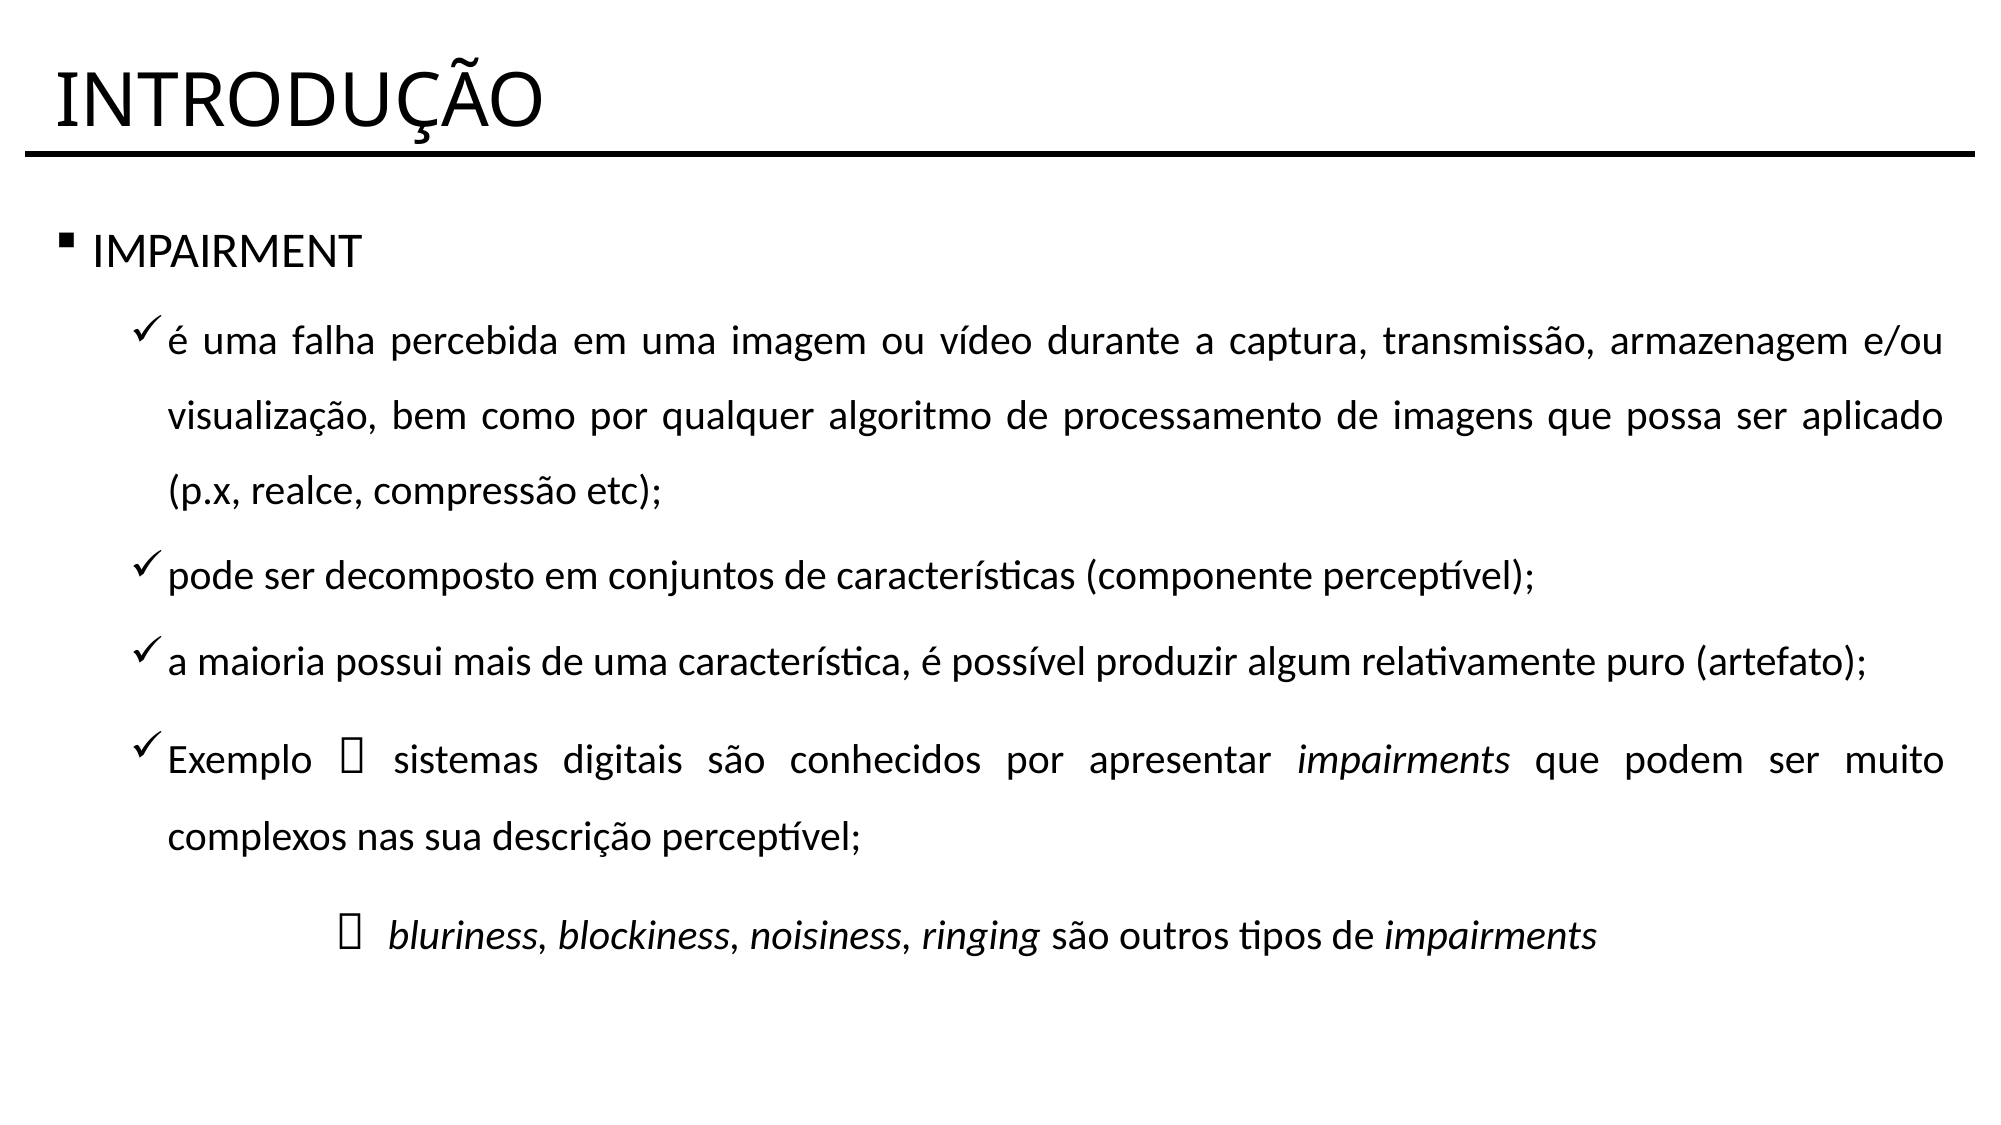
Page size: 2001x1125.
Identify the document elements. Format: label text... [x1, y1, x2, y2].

title INTRODUÇÃO [40, 53, 1960, 150]
list IMPAIRMENT é uma falha percebida em uma imagem ou vídeo durante a captura, transmissão, armazenagem e/ou visualização, bem como por qualquer algoritmo de processamento de imagens que possa ser aplicado (p.x, realce, compressão etc); pode ser decomposto em conjuntos de características (componente perceptível); a maioria possui mais de uma característica, é possível produzir algum relativamente puro (artefato); Exemplo  sistemas digitais são conhecidos por apresentar impairments que podem ser muito complexos nas sua descrição perceptível;  bluriness, blockiness, noisiness, ringing são outros tipos de impairments [40, 179, 1960, 1101]
